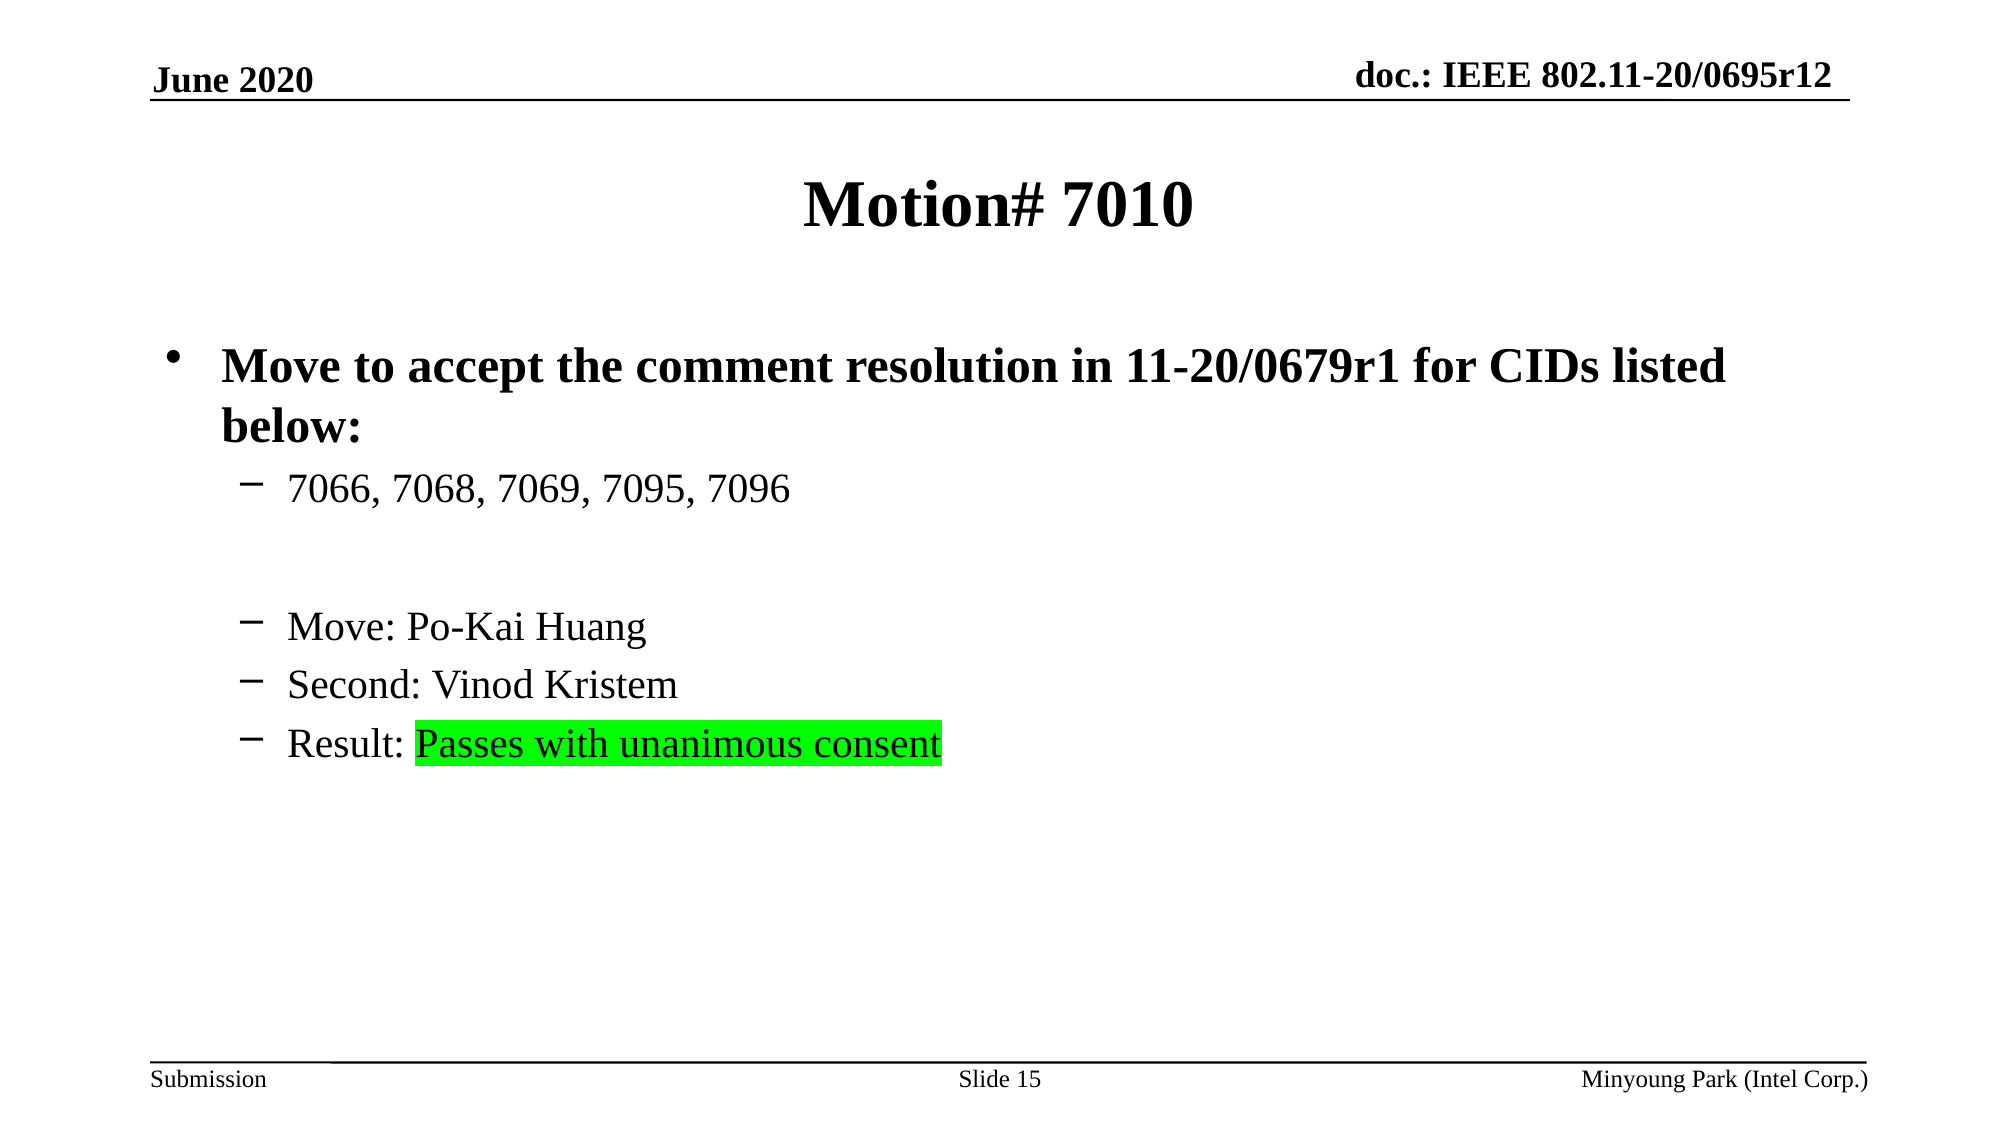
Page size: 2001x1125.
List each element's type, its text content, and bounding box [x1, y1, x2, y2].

footer Minyoung Park (Intel Corp.) [1266, 1061, 1869, 1093]
title Motion# 7010 [150, 112, 1850, 288]
list Move to accept the comment resolution in 11-20/0679r1 for CIDs listed below: 7066, 7068, 7069, 7095, 7096 Move: Po-Kai Huang Second: Vinod Kristem Result: Passes with unanimous consent [150, 324, 1850, 1000]
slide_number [152, 54, 347, 101]
slide_number Slide 15 [957, 1061, 1042, 1093]
